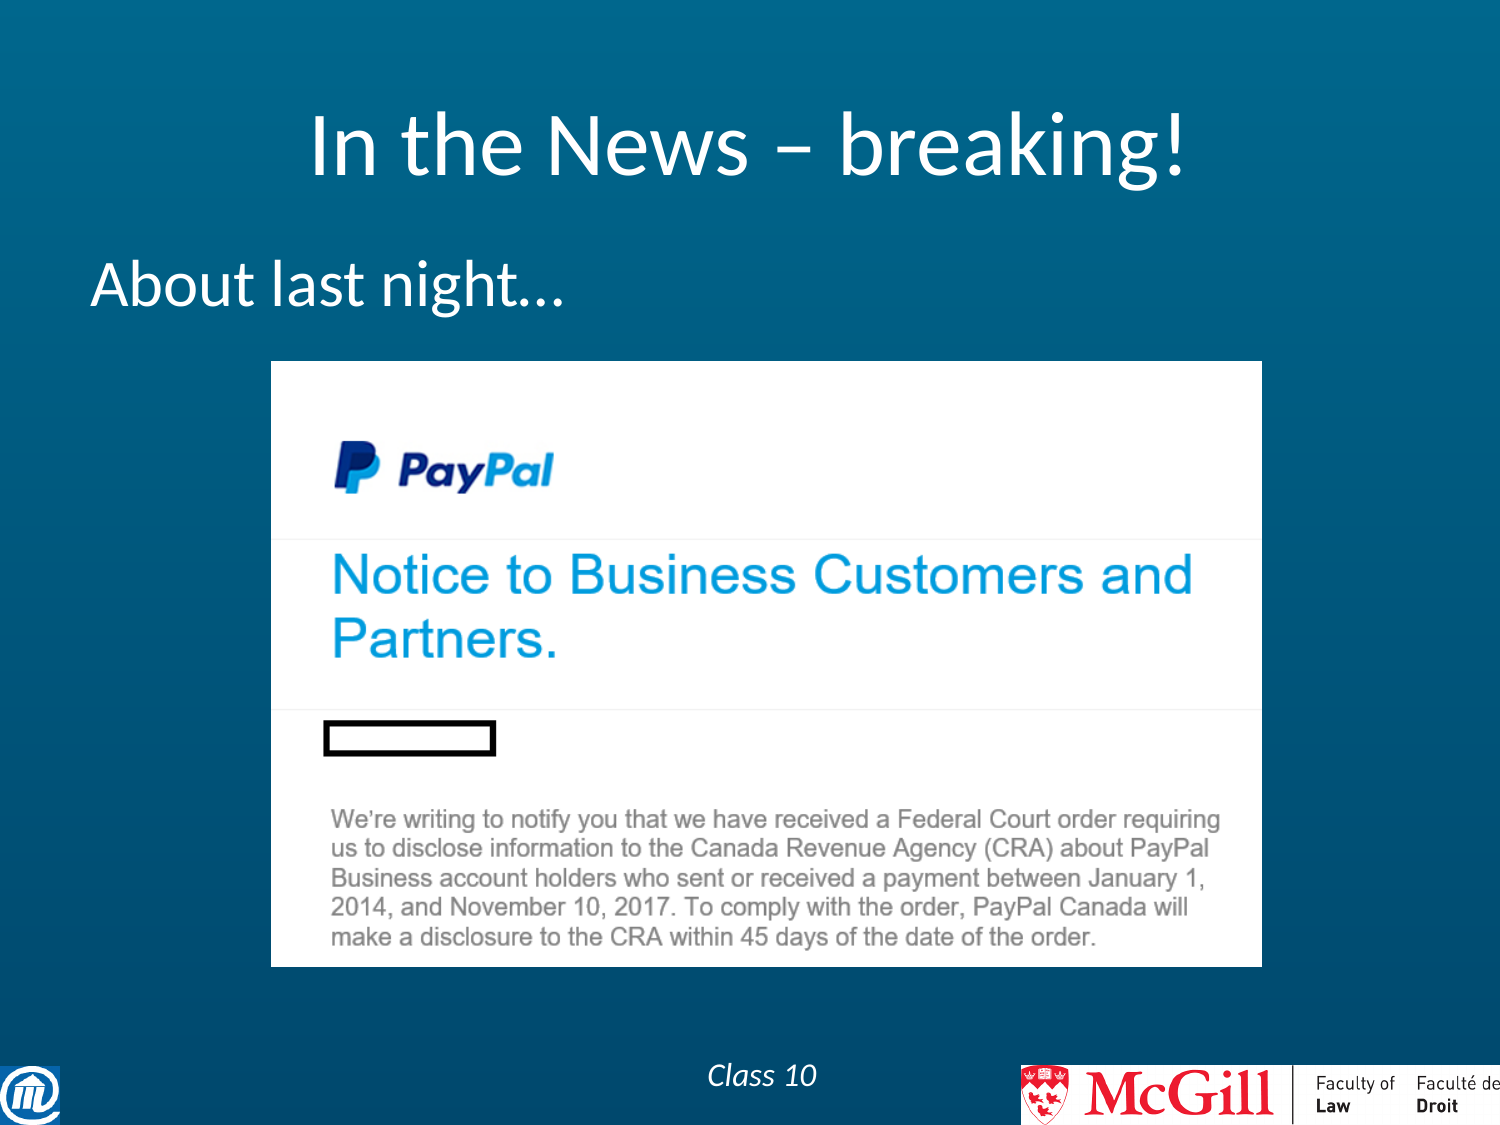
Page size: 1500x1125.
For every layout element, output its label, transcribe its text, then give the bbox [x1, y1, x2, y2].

title In the News – breaking! [75, 45, 1425, 232]
footer Class 10 [490, 1042, 1034, 1103]
picture [272, 362, 1261, 966]
list About last night… [75, 232, 1459, 1005]
picture [1022, 1066, 1500, 1125]
picture [0, 1067, 59, 1125]
